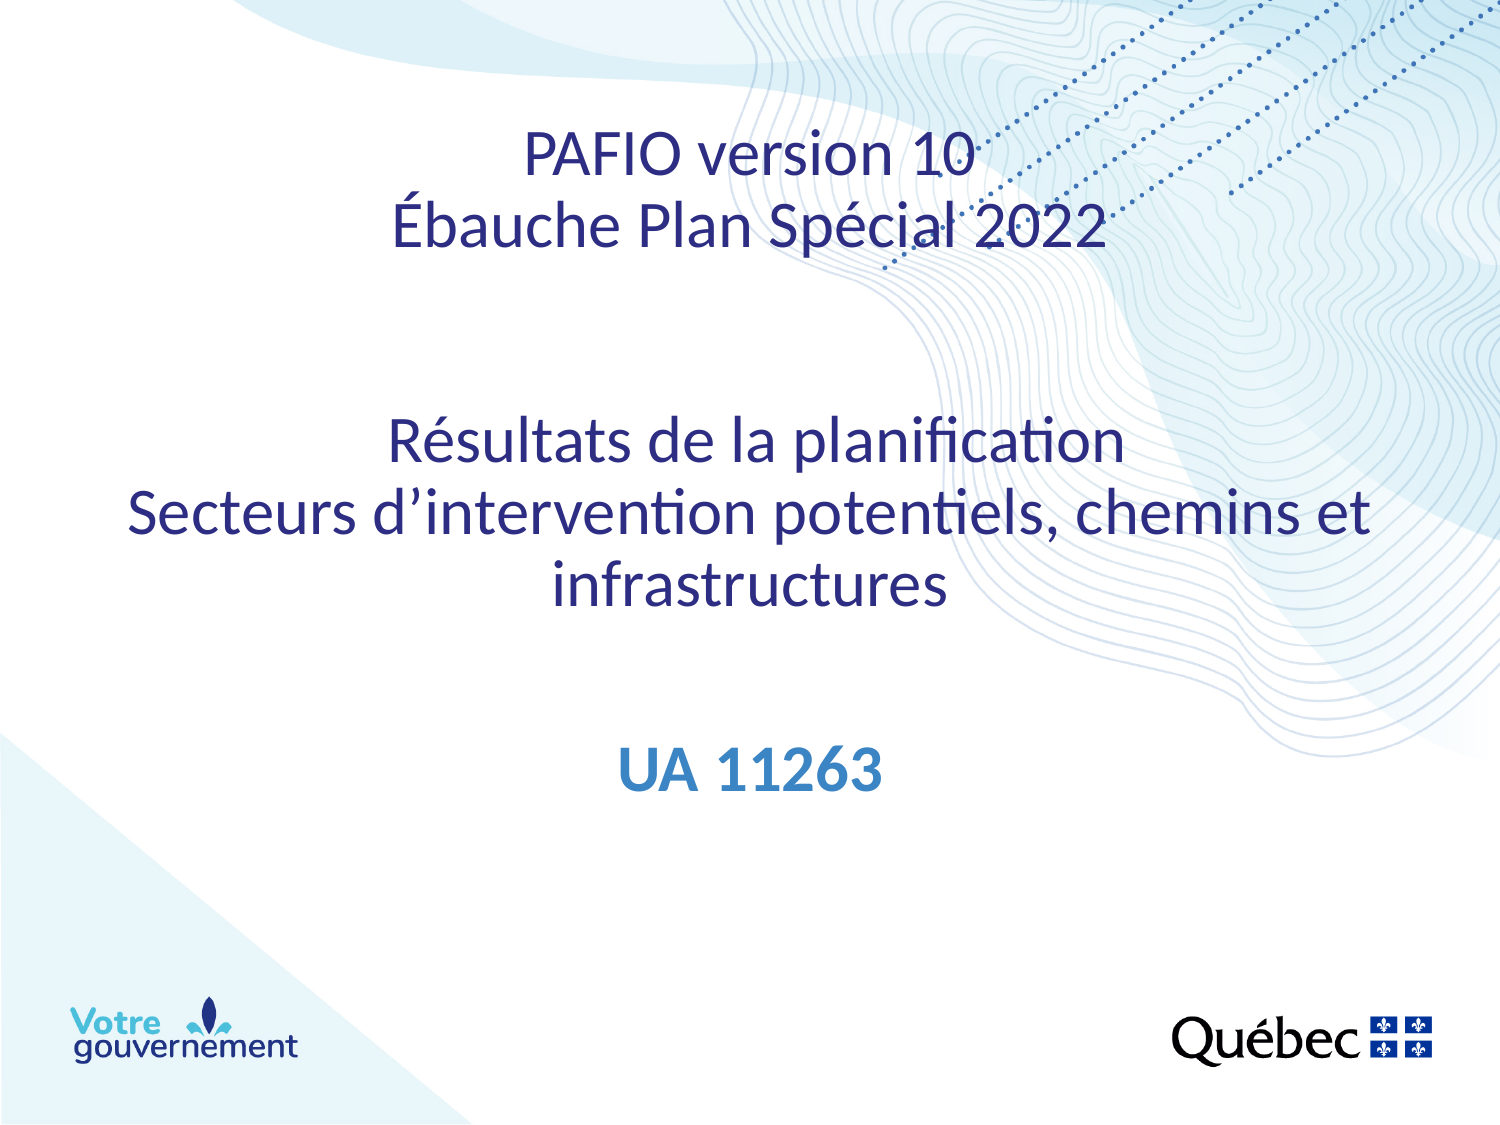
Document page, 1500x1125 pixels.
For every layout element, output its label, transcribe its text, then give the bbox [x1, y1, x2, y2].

picture [0, 709, 1500, 1125]
subtitle UA 11263 [336, 726, 1164, 998]
title PAFIO version 10 Ébauche Plan Spécial 2022 Résultats de la planification Secteurs d’intervention potentiels, chemins et infrastructures [0, 245, 1500, 709]
picture [0, 0, 1500, 245]
